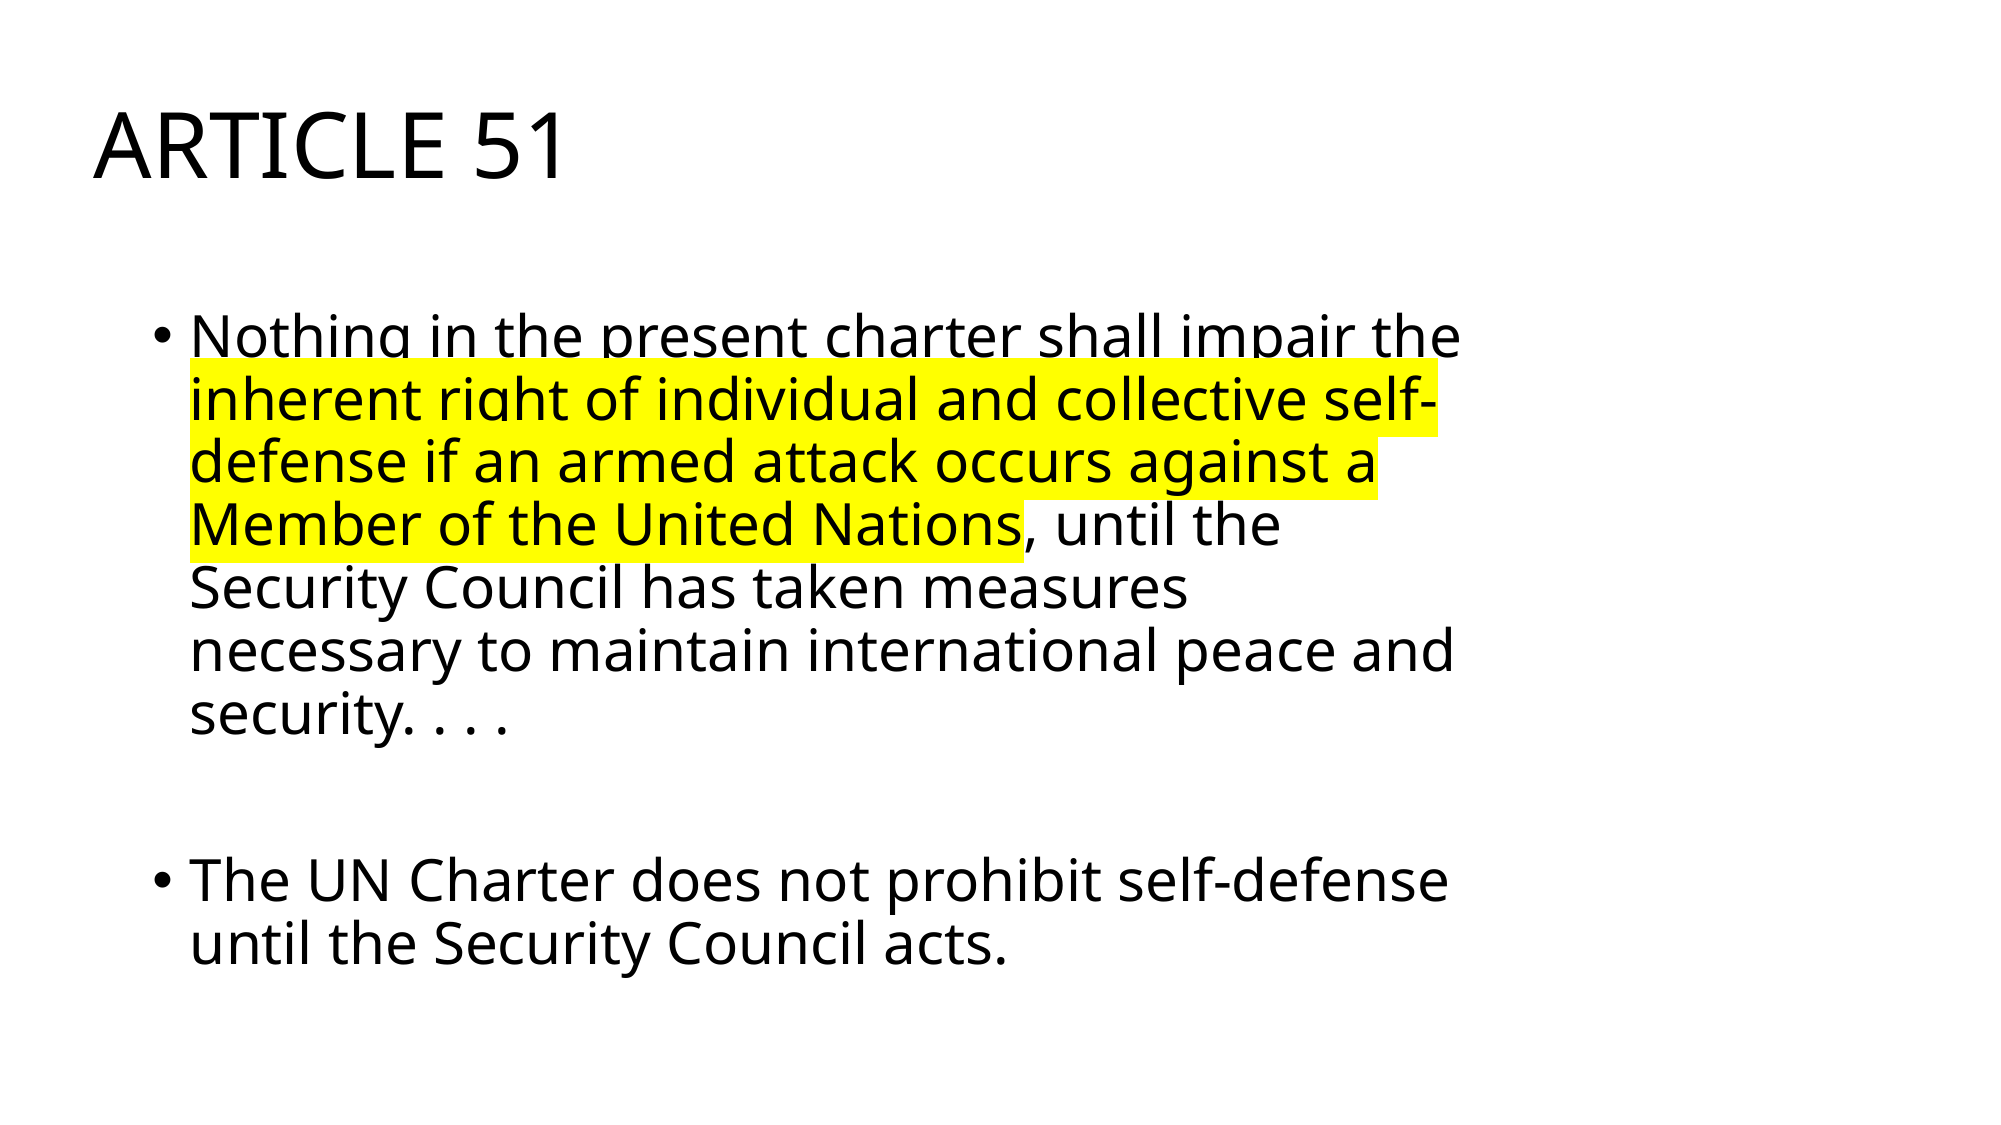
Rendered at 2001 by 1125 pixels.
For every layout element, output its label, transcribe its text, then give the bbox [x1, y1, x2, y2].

title ARTICLE 51 [78, 39, 1598, 258]
list Nothing in the present charter shall impair the inherent right of individual and collective self-defense if an armed attack occurs against a Member of the United Nations, until the Security Council has taken measures necessary to maintain international peace and security. . . . The UN Charter does not prohibit self-defense until the Security Council acts. [137, 299, 1478, 1014]
